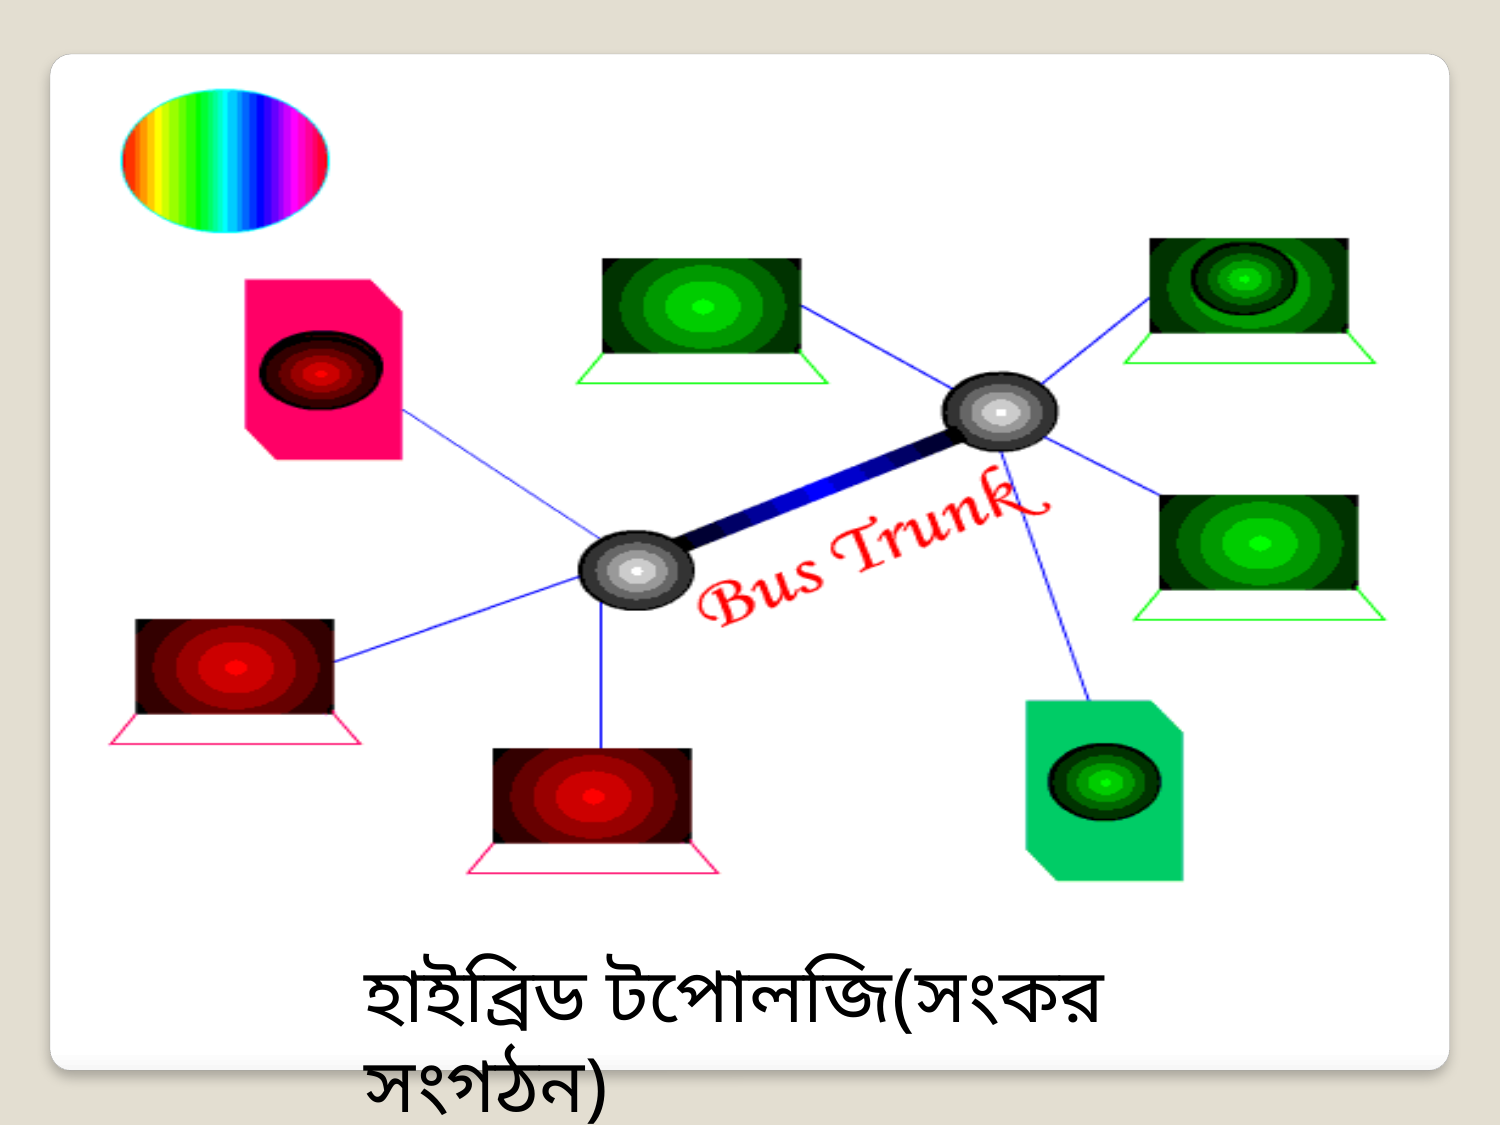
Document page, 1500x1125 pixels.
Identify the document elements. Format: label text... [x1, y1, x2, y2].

picture [74, 74, 1413, 913]
text_box হাইব্রিড টপোলজি(সংকর সংগঠন) [350, 940, 1225, 1125]
